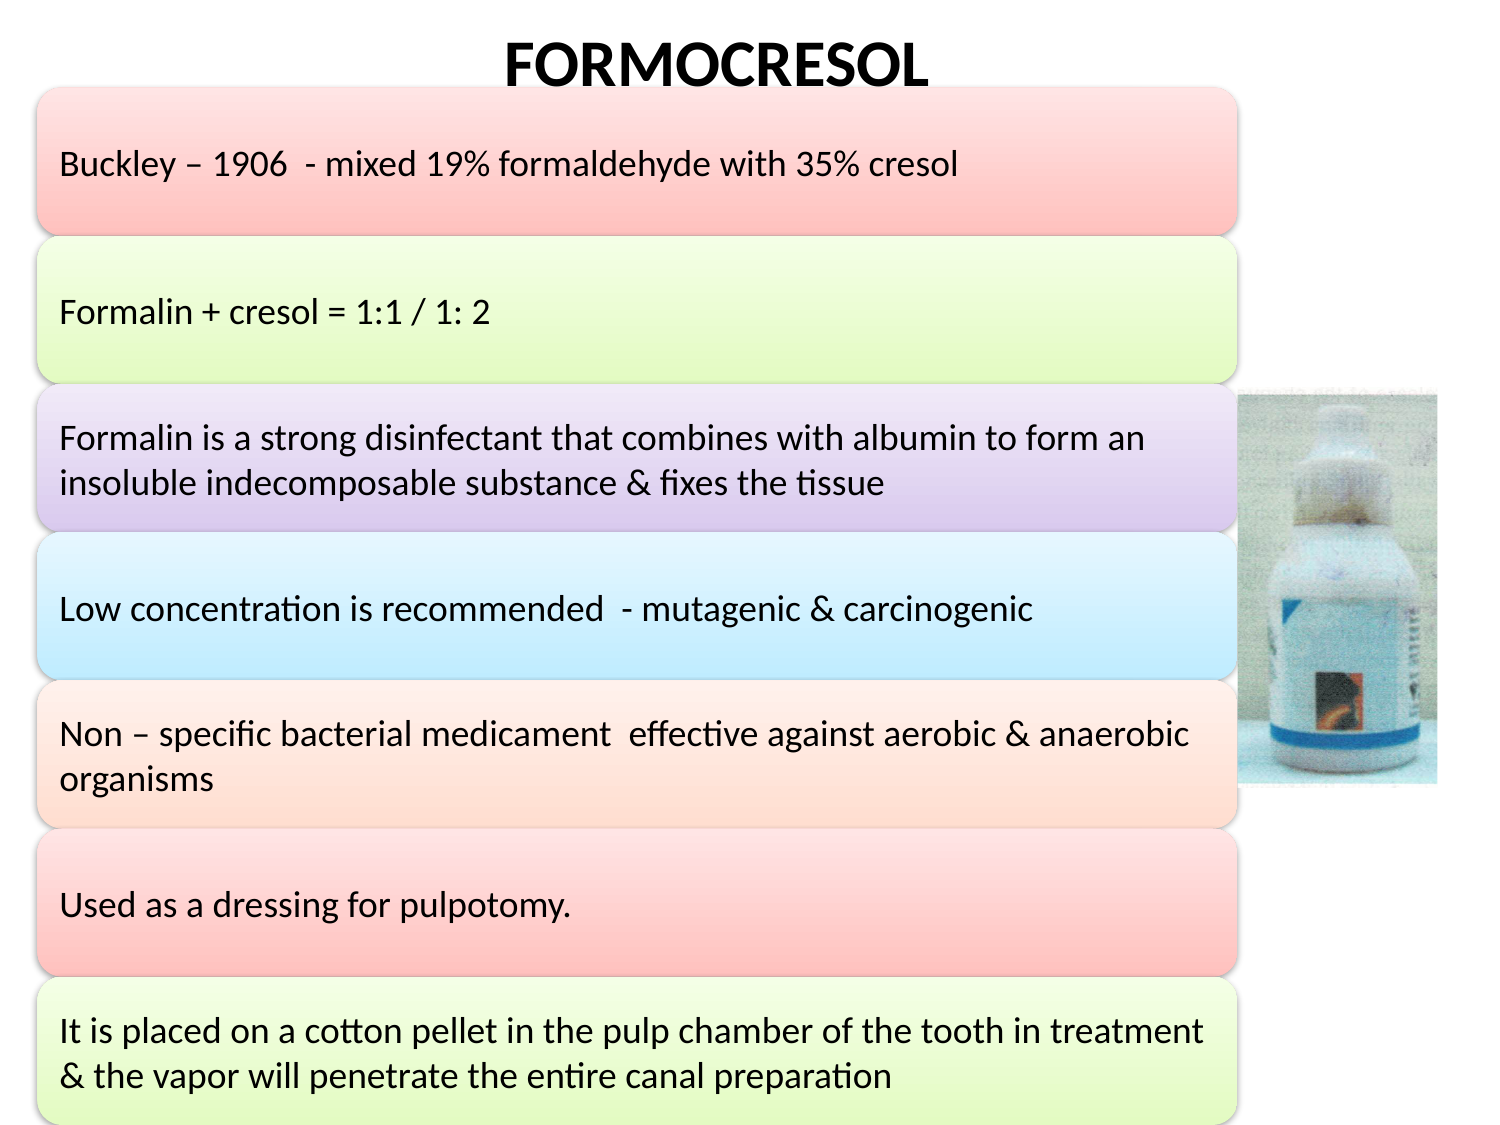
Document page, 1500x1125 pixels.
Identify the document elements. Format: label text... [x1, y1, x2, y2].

picture [1237, 387, 1438, 788]
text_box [37, 87, 1238, 1125]
text_box FORMOCRESOL [0, 12, 1450, 108]
